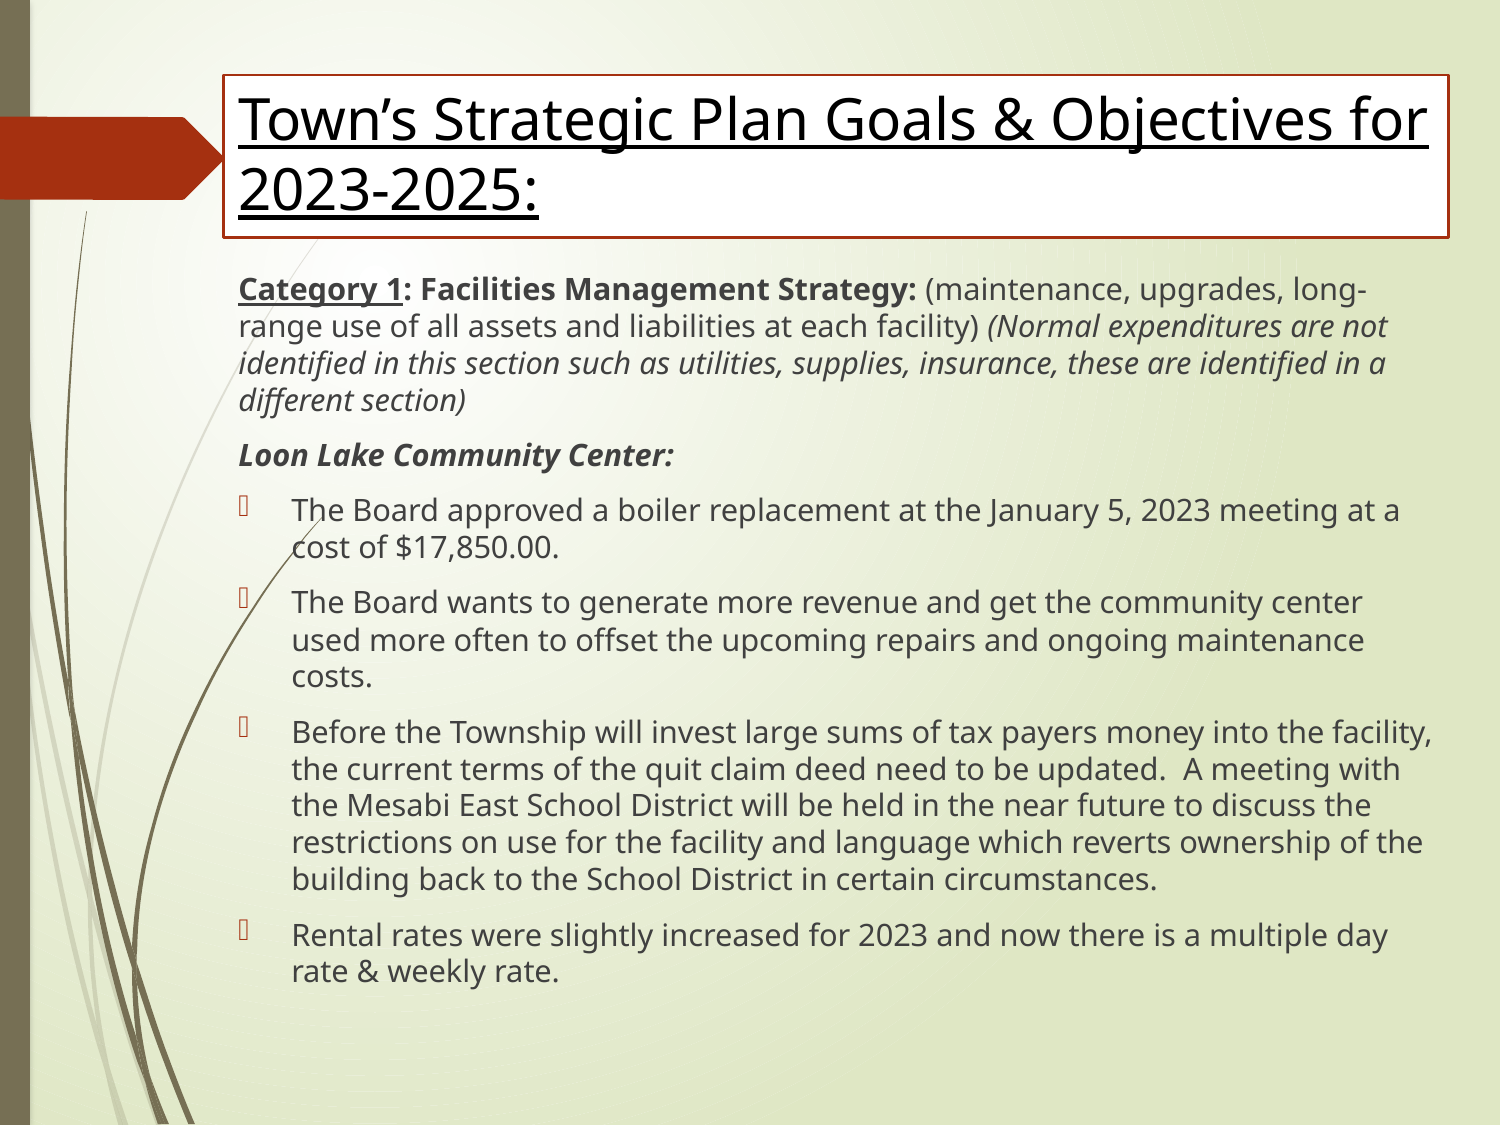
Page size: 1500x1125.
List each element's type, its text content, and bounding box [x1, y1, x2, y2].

list Category 1: Facilities Management Strategy: (maintenance, upgrades, long-range use of all assets and liabilities at each facility) (Normal expenditures are not identified in this section such as utilities, supplies, insurance, these are identified in a different section) Loon Lake Community Center: The Board approved a boiler replacement at the January 5, 2023 meeting at a cost of $17,850.00. The Board wants to generate more revenue and get the community center used more often to offset the upcoming repairs and ongoing maintenance costs. Before the Township will invest large sums of tax payers money into the facility, the current terms of the quit claim deed need to be updated. A meeting with the Mesabi East School District will be held in the near future to discuss the restrictions on use for the facility and language which reverts ownership of the building back to the School District in certain circumstances. Rental rates were slightly increased for 2023 and now there is a multiple day rate & weekly rate. [223, 262, 1450, 1013]
title Town’s Strategic Plan Goals & Objectives for 2023-2025: [222, 74, 1450, 239]
